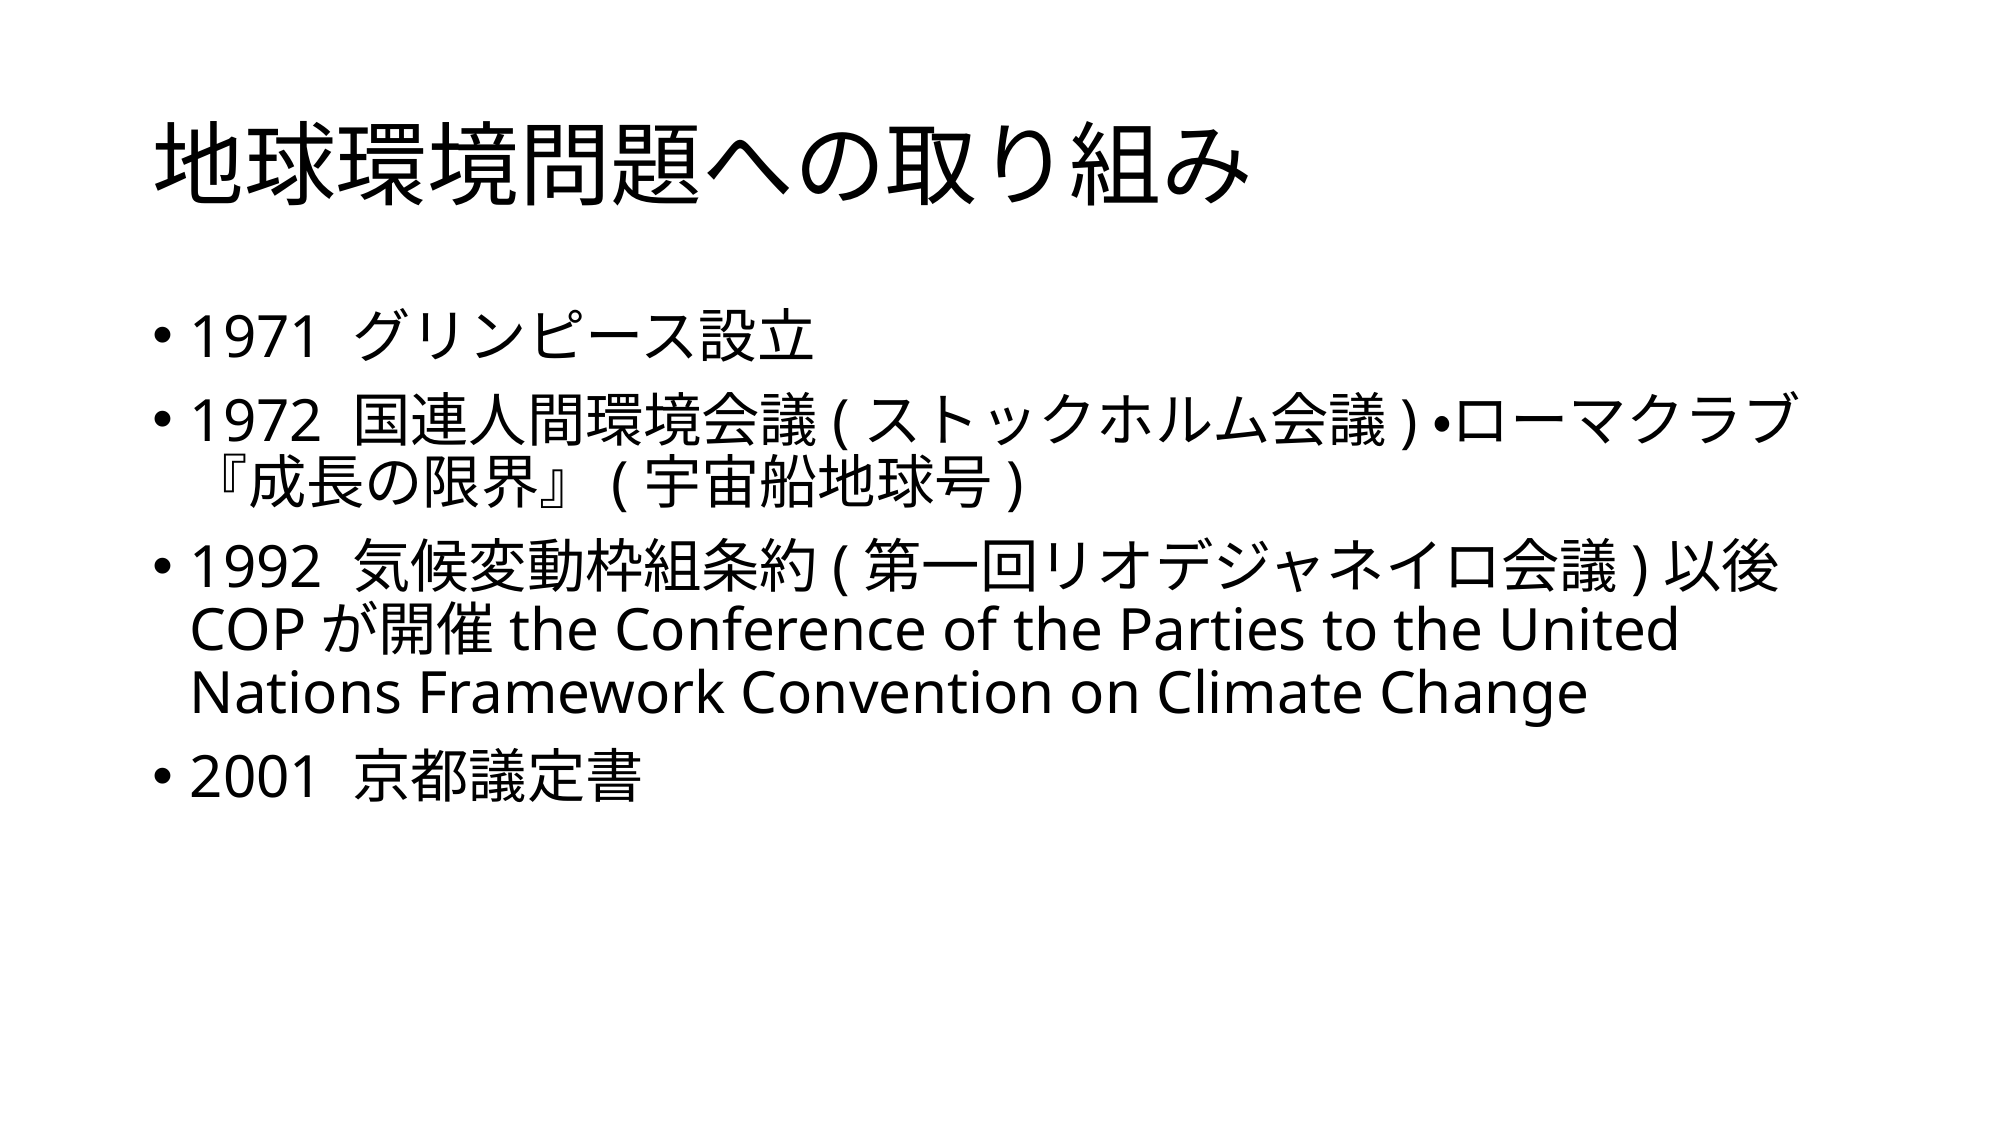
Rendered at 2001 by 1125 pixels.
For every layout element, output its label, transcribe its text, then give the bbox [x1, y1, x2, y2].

title 地球環境問題への取り組み [137, 59, 1863, 278]
list 1971 グリンピース設立 1972 国連人間環境会議(ストックホルム会議)・ローマクラブ『成長の限界』(宇宙船地球号) 1992 気候変動枠組条約(第一回リオデジャネイロ会議)以後COPが開催the Conference of the Parties to the United Nations Framework Convention on Climate Change 2001 京都議定書 [137, 299, 1863, 1014]
